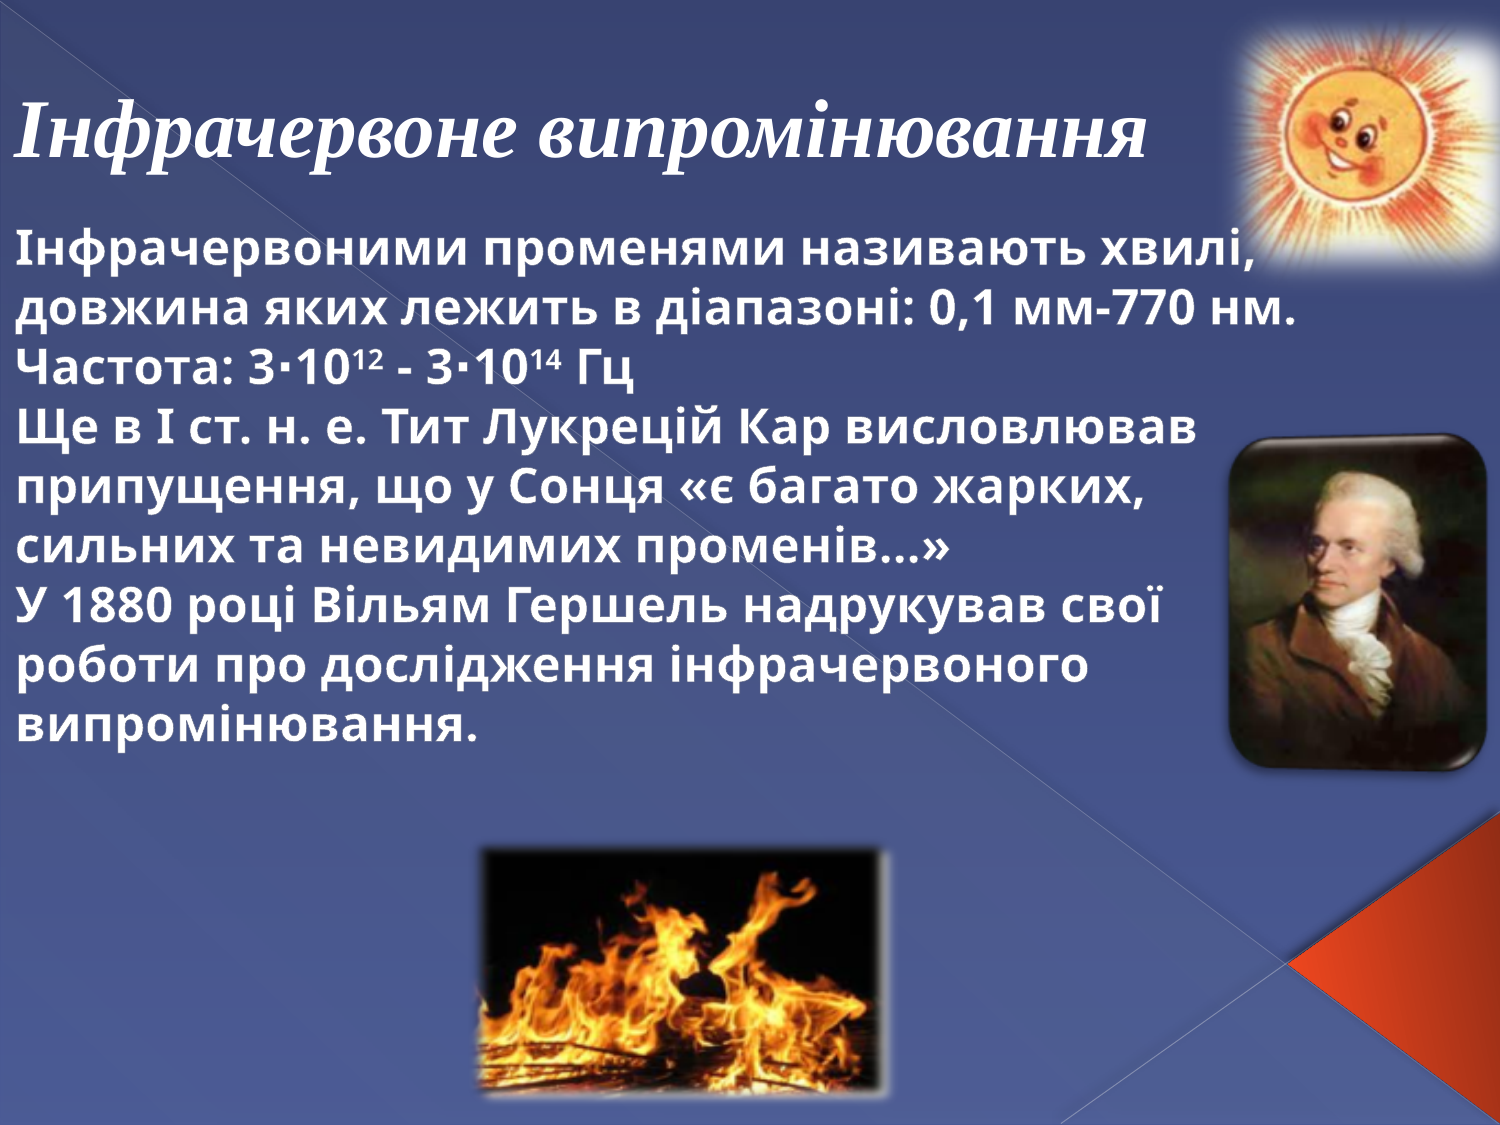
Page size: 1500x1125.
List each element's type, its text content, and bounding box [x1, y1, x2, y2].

subtitle Інфрачервоними променями називають хвилі, довжина яких лежить в діапазоні: 0,1 мм-770 нм. Частота: 3∙1012 - 3∙1014 Гц Ще в І ст. н. е. Тит Лукрецій Кар висловлював припущення, що у Сонця «є багато жарких, сильних та не­видимих променів...» У 1880 році Вільям Гершель надрукував свої роботи про дослідження інфрачервоного випромінювання. [0, 208, 1323, 823]
picture [1210, 0, 1500, 302]
text_box Інфрачервоне випромінювання [0, 66, 1200, 182]
picture [465, 833, 904, 1112]
picture [1210, 420, 1500, 797]
